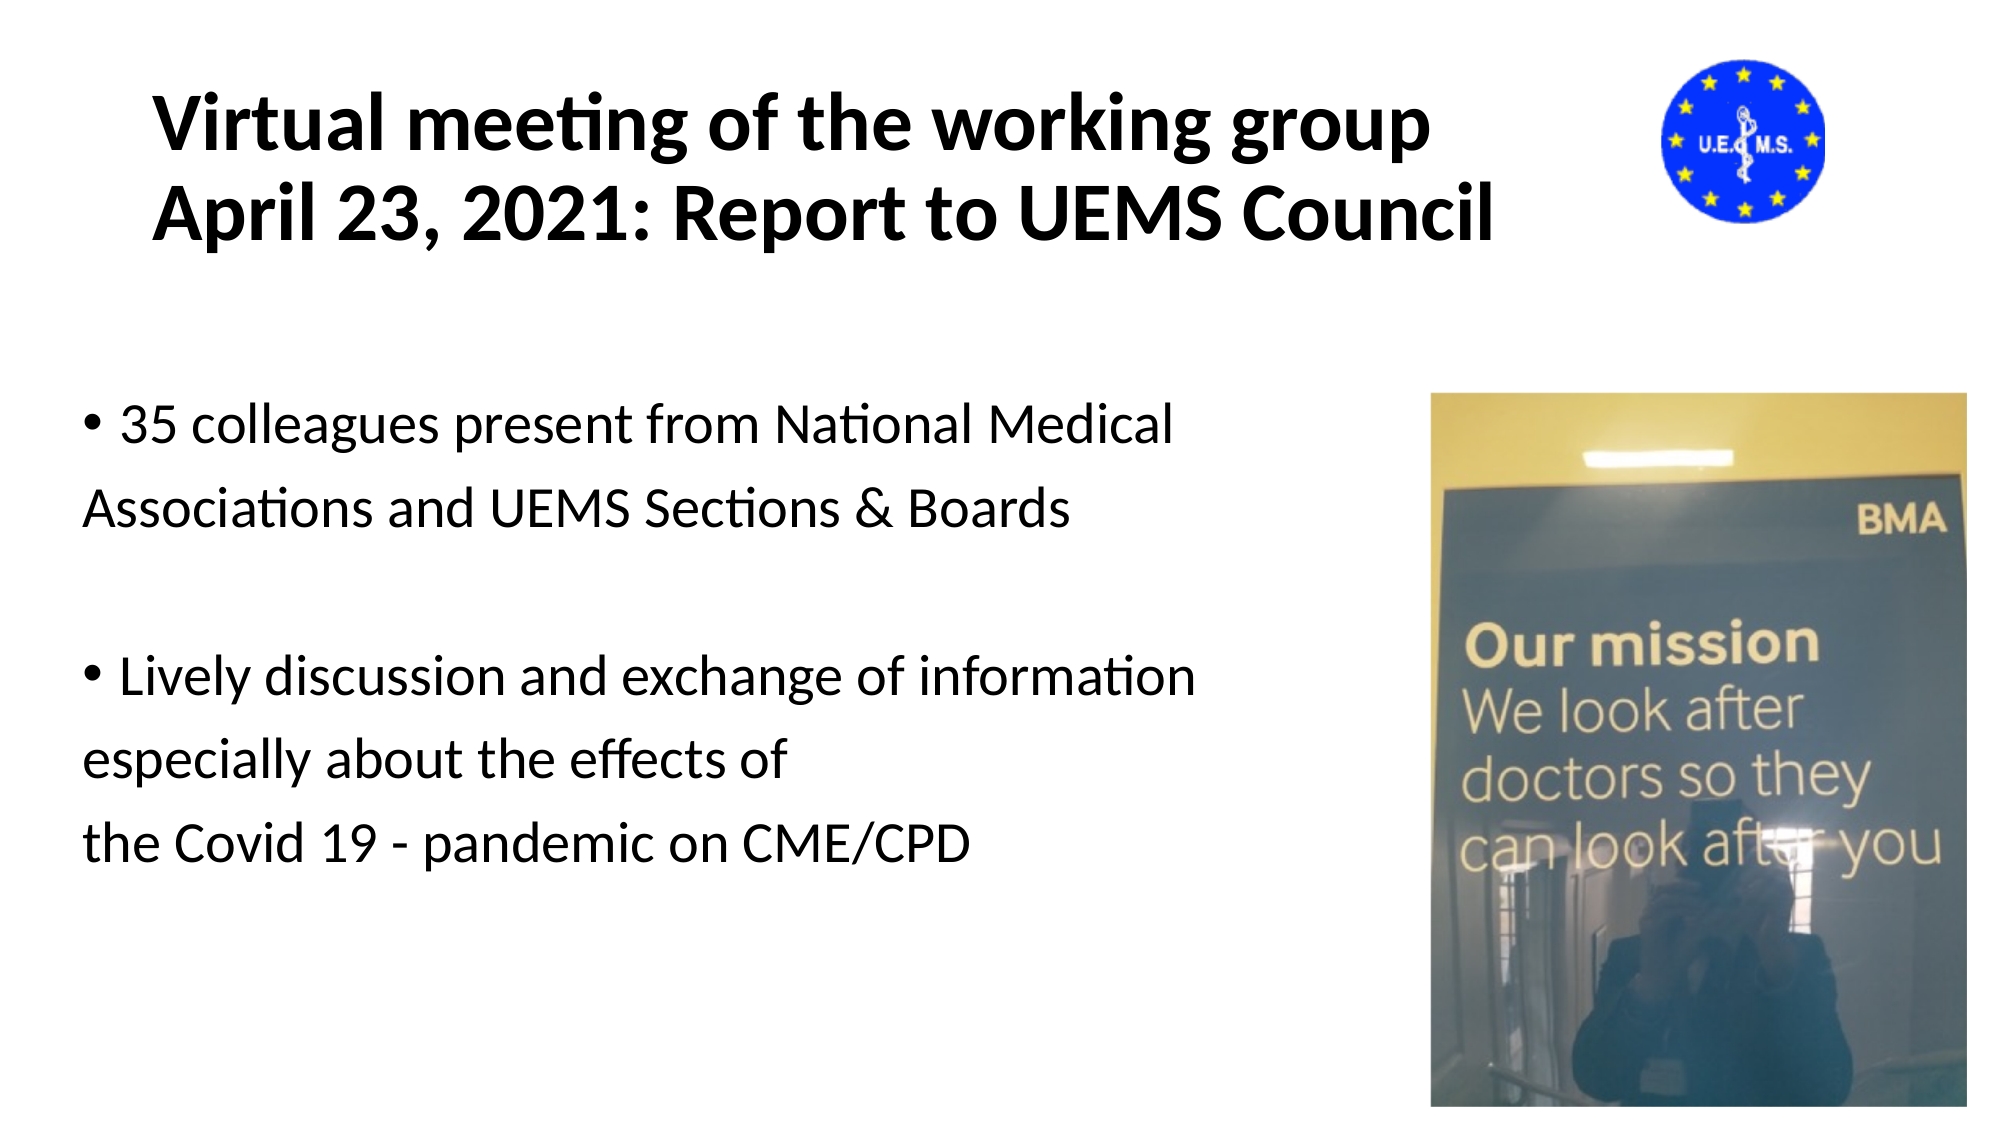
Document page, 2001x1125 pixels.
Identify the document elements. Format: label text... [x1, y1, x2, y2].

list 35 colleagues present from National Medical Associations and UEMS Sections & Boards Lively discussion and exchange of information especially about the effects of the Covid 19 - pandemic on CME/CPD [67, 385, 1793, 1125]
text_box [1660, 59, 1825, 224]
picture [1341, 394, 2000, 1106]
title Virtual meeting of the working group April 23, 2021: Report to UEMS Council [137, 59, 1863, 278]
